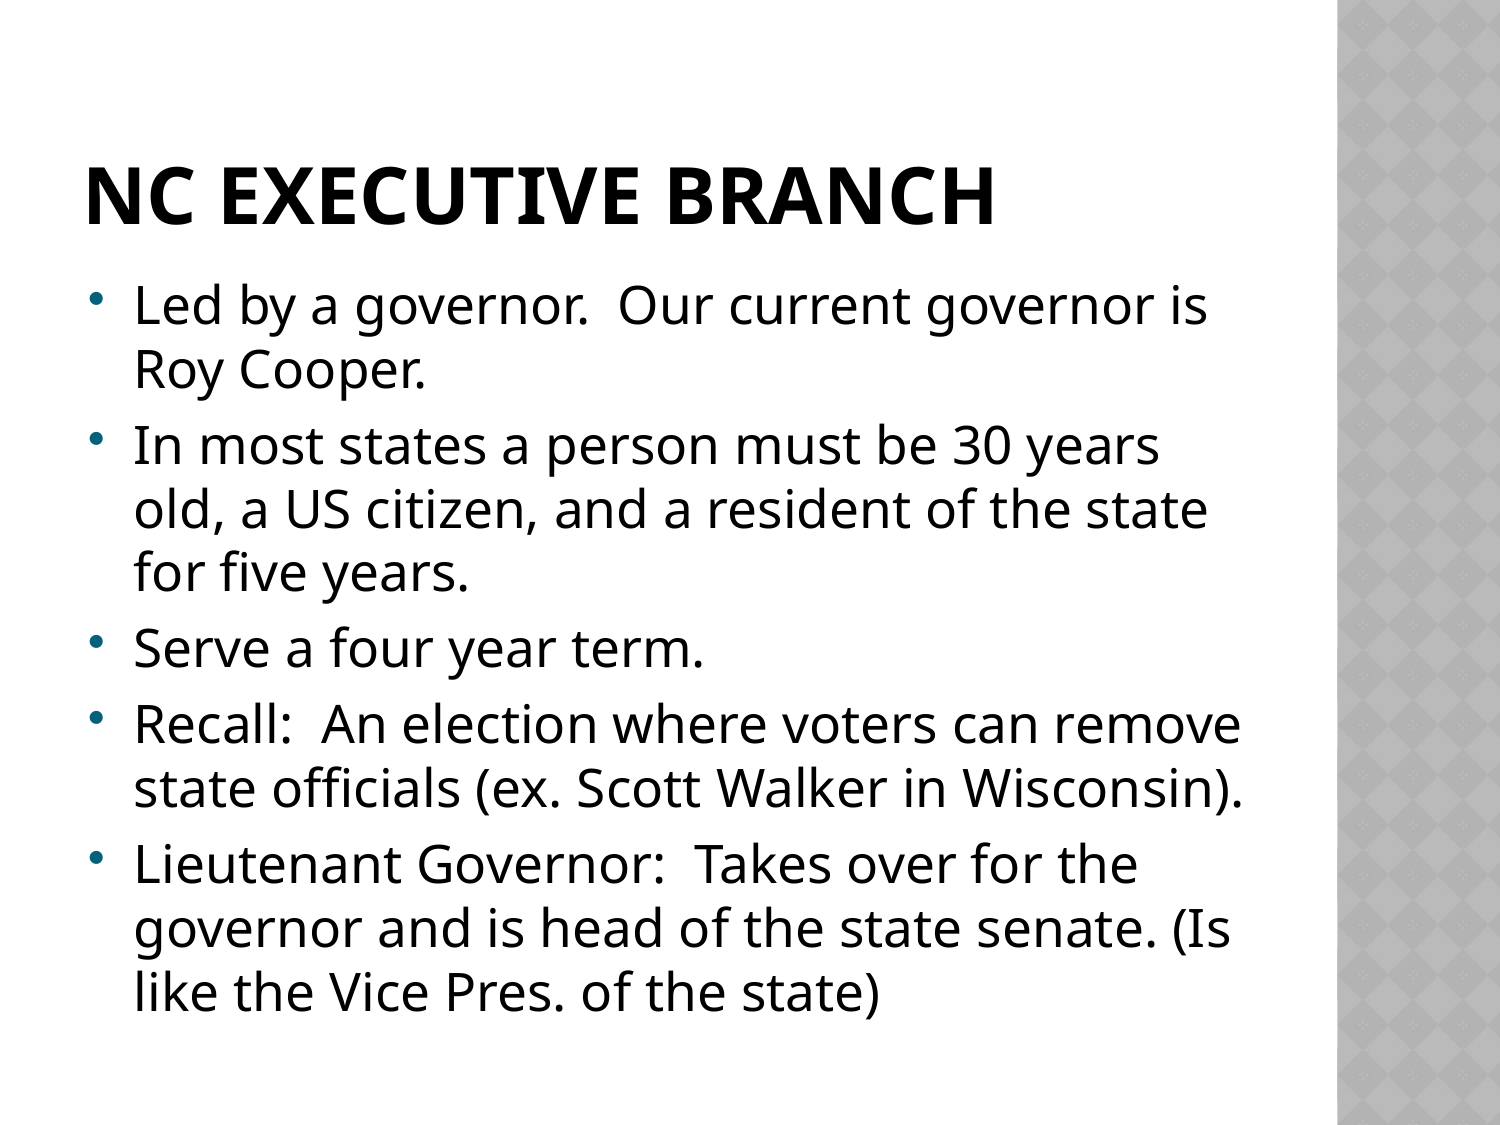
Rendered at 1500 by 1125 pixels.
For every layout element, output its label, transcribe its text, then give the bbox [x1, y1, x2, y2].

list Led by a governor. Our current governor is Roy Cooper. In most states a person must be 30 years old, a US citizen, and a resident of the state for five years. Serve a four year term. Recall: An election where voters can remove state officials (ex. Scott Walker in Wisconsin). Lieutenant Governor: Takes over for the governor and is head of the state senate. (Is like the Vice Pres. of the state) [75, 264, 1263, 1059]
title NC Executive Branch [75, 52, 1263, 240]
